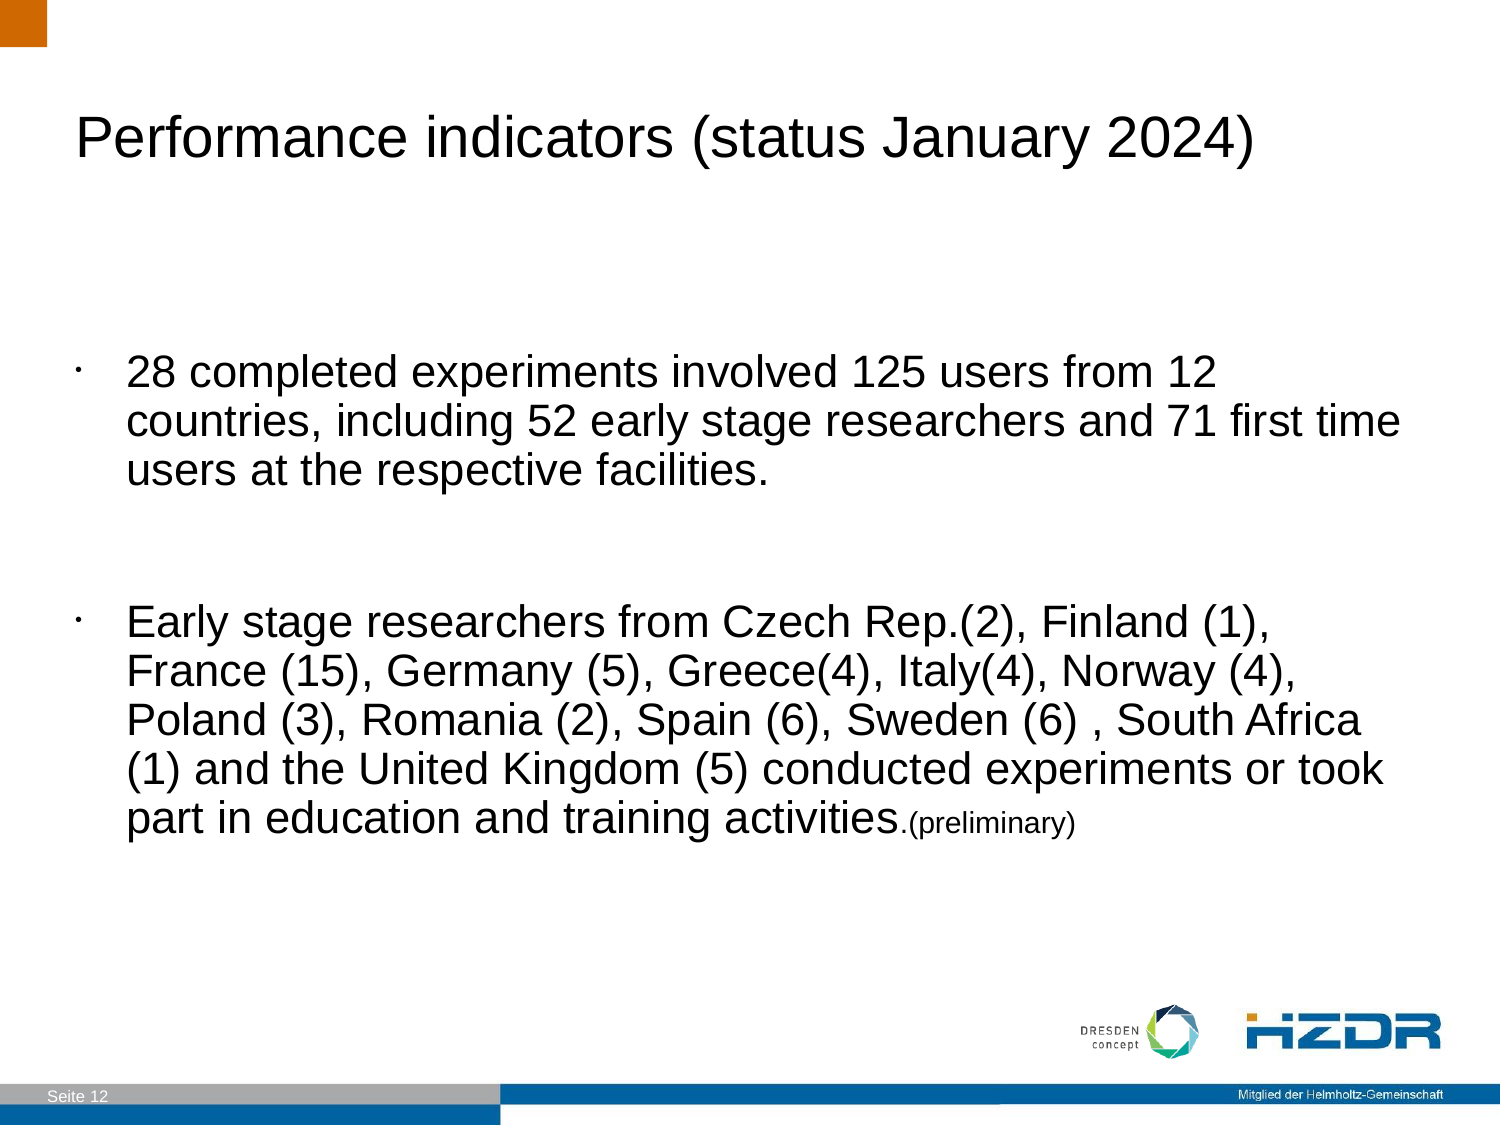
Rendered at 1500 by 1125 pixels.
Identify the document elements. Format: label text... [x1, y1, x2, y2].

picture [0, 0, 1500, 1125]
list 28 completed experiments involved 125 users from 12 countries, including 52 early stage researchers and 71 first time users at the respective facilities. Early stage researchers from Czech Rep.(2), Finland (1), France (15), Germany (5), Greece(4), Italy(4), Norway (4), Poland (3), Romania (2), Spain (6), Sweden (6) , South Africa (1) and the United Kingdom (5) conducted experiments or took part in education and training activities.(preliminary) [75, 348, 1425, 850]
title Performance indicators (status January 2024) [75, 45, 1425, 233]
